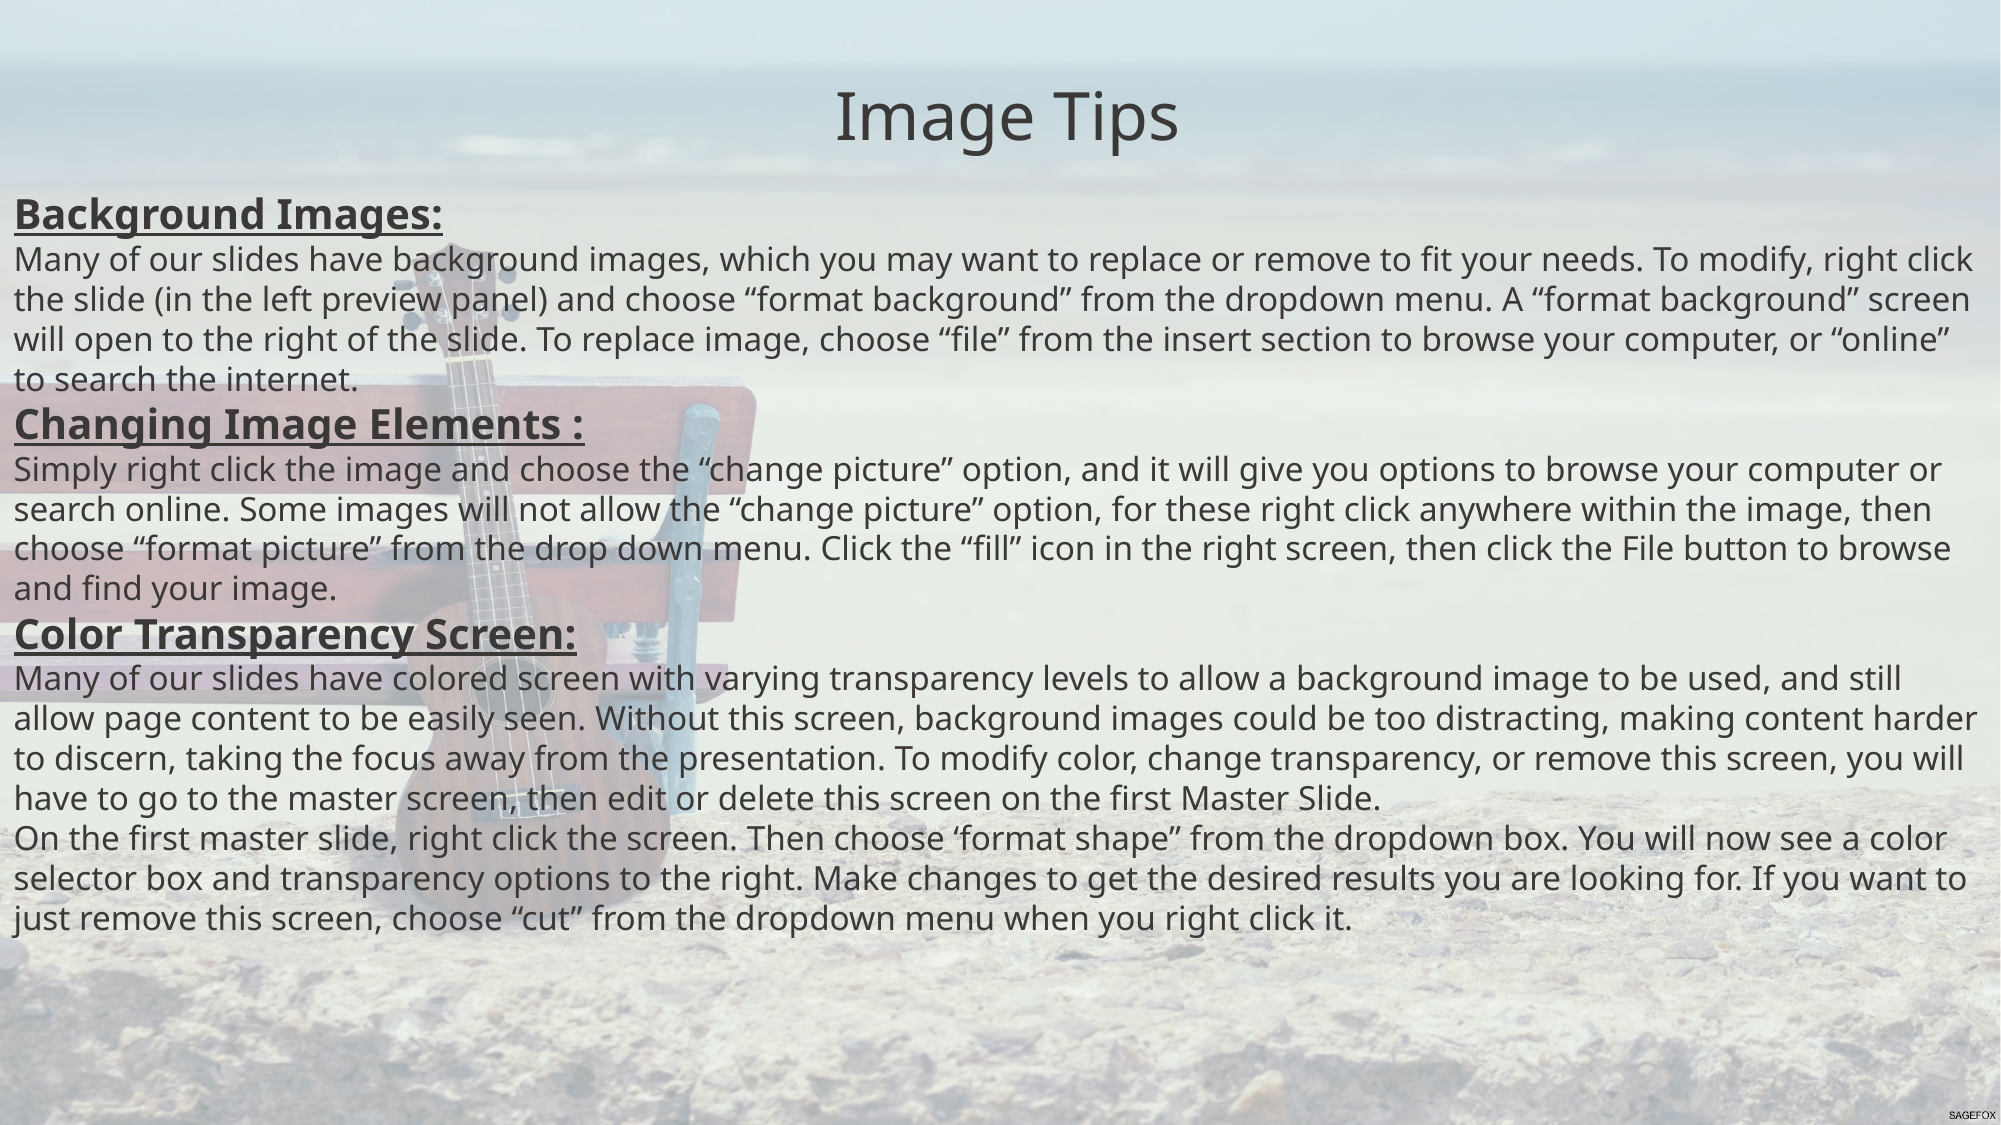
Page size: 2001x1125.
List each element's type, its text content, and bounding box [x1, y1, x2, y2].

text_box Background Images: Many of our slides have background images, which you may want to replace or remove to fit your needs. To modify, right click the slide (in the left preview panel) and choose “format background” from the dropdown menu. A “format background” screen will open to the right of the slide. To replace image, choose “file” from the insert section to browse your computer, or “online” to search the internet. Changing Image Elements : Simply right click the image and choose the “change picture” option, and it will give you options to browse your computer or search online. Some images will not allow the “change picture” option, for these right click anywhere within the image, then choose “format picture” from the drop down menu. Click the “fill” icon in the right screen, then click the File button to browse and find your image. Color Transparency Screen: Many of our slides have colored screen with varying transparency levels to allow a background image to be used, and still allow page content to be easily seen. Without this screen, background images could be too distracting, making content harder to discern, taking the focus away from the presentation. To modify color, change transparency, or remove this screen, you will have to go to the master screen, then edit or delete this screen on the first Master Slide. On the first master slide, right click the screen. Then choose ‘format shape” from the dropdown box. You will now see a color selector box and transparency options to the right. Make changes to get the desired results you are looking for. If you want to just remove this screen, choose “cut” from the dropdown menu when you right click it. [0, 0, 2000, 1125]
title Image Tips [597, 59, 1420, 177]
